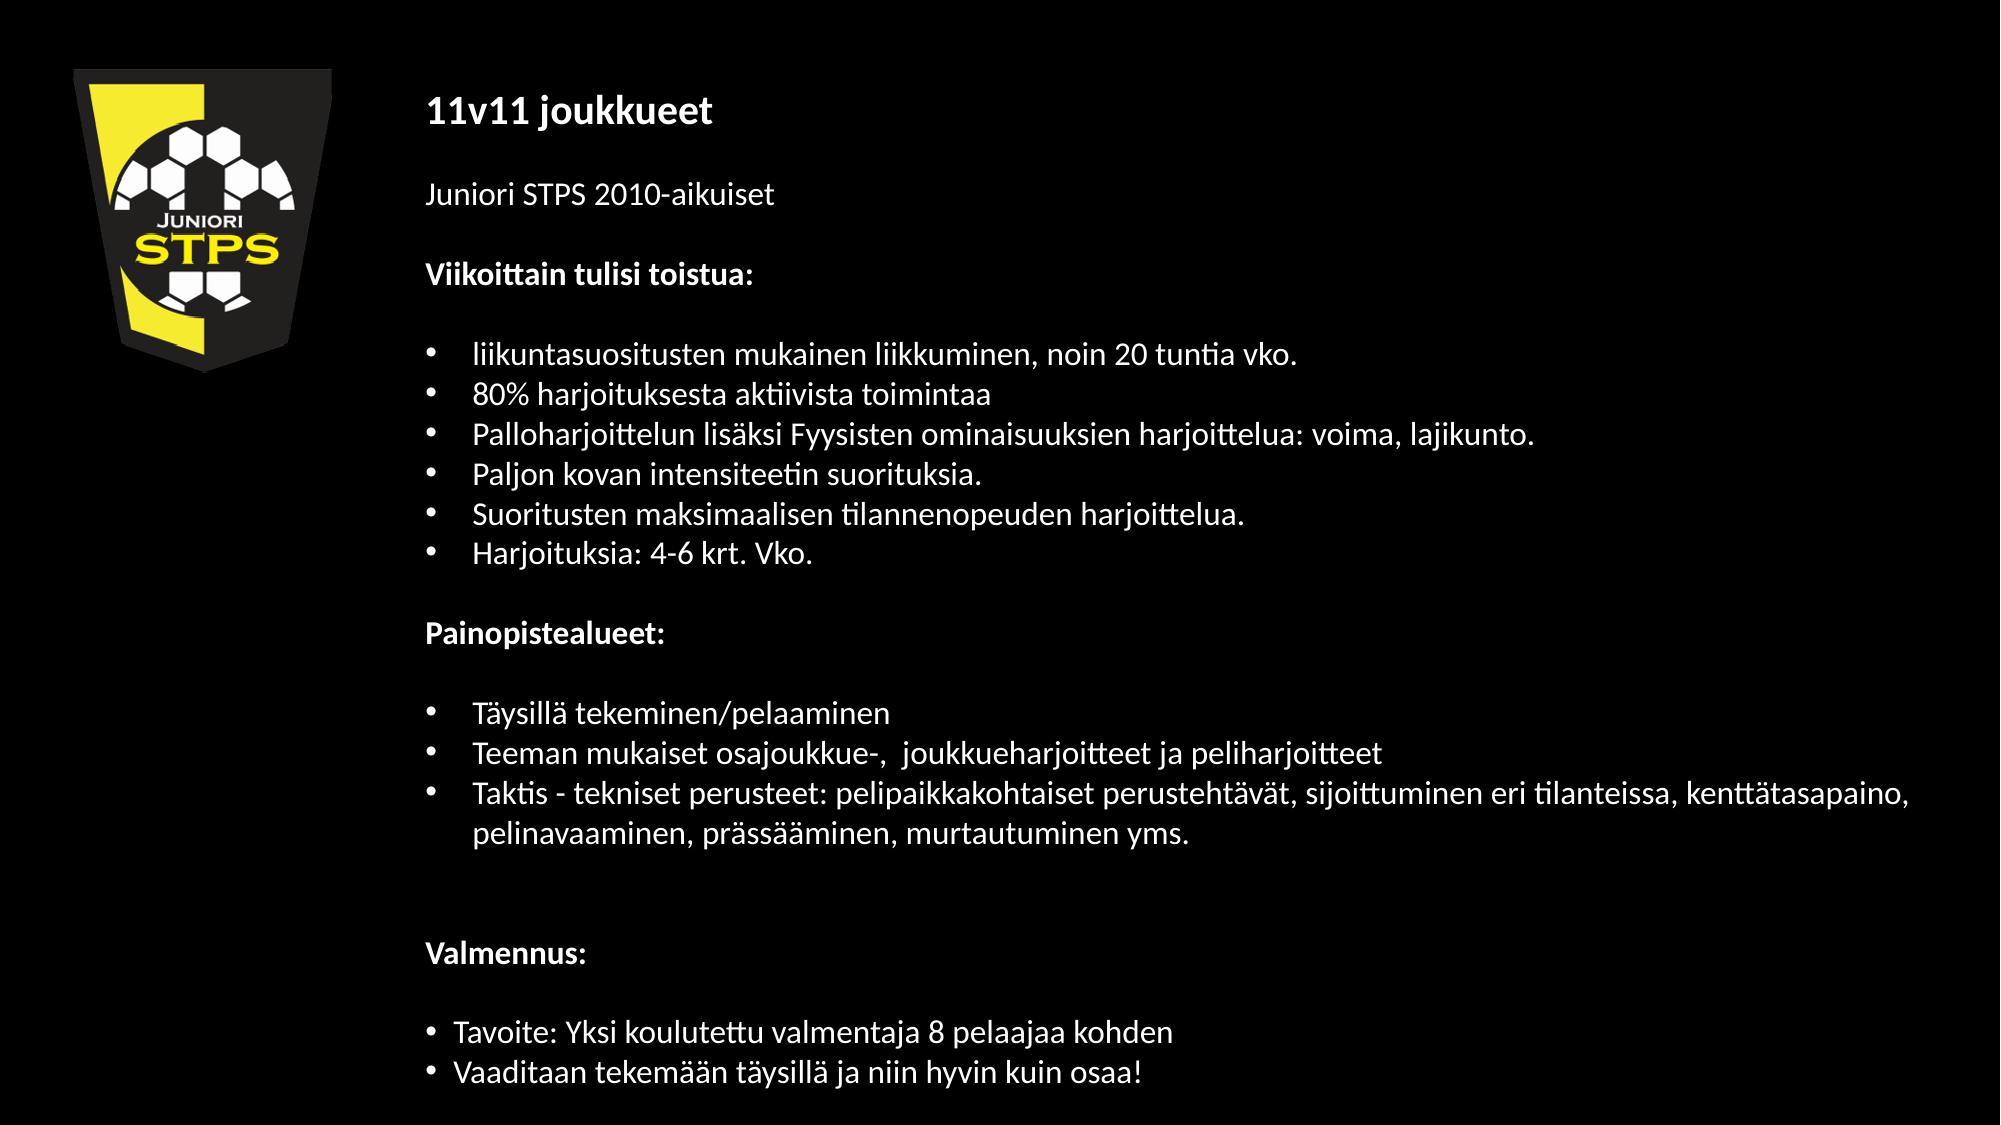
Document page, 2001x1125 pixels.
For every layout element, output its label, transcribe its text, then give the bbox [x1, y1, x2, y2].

text_box 11v11 joukkueet Juniori STPS 2010-aikuiset Viikoittain tulisi toistua: liikuntasuositusten mukainen liikkuminen, noin 20 tuntia vko. 80% harjoituksesta aktiivista toimintaa Palloharjoittelun lisäksi Fyysisten ominaisuuksien harjoittelua: voima, lajikunto. Paljon kovan intensiteetin suorituksia. Suoritusten maksimaalisen tilannenopeuden harjoittelua. Harjoituksia: 4-6 krt. Vko. Painopistealueet: Täysillä tekeminen/pelaaminen Teeman mukaiset osajoukkue-, joukkueharjoitteet ja peliharjoitteet Taktis - tekniset perusteet: pelipaikkakohtaiset perustehtävät, sijoittuminen eri tilanteissa, kenttätasapaino, pelinavaaminen, prässääminen, murtautuminen yms. Valmennus: Tavoite: Yksi koulutettu valmentaja 8 pelaajaa kohden Vaaditaan tekemään täysillä ja niin hyvin kuin osaa! [410, 57, 1972, 1125]
picture [73, 69, 332, 373]
